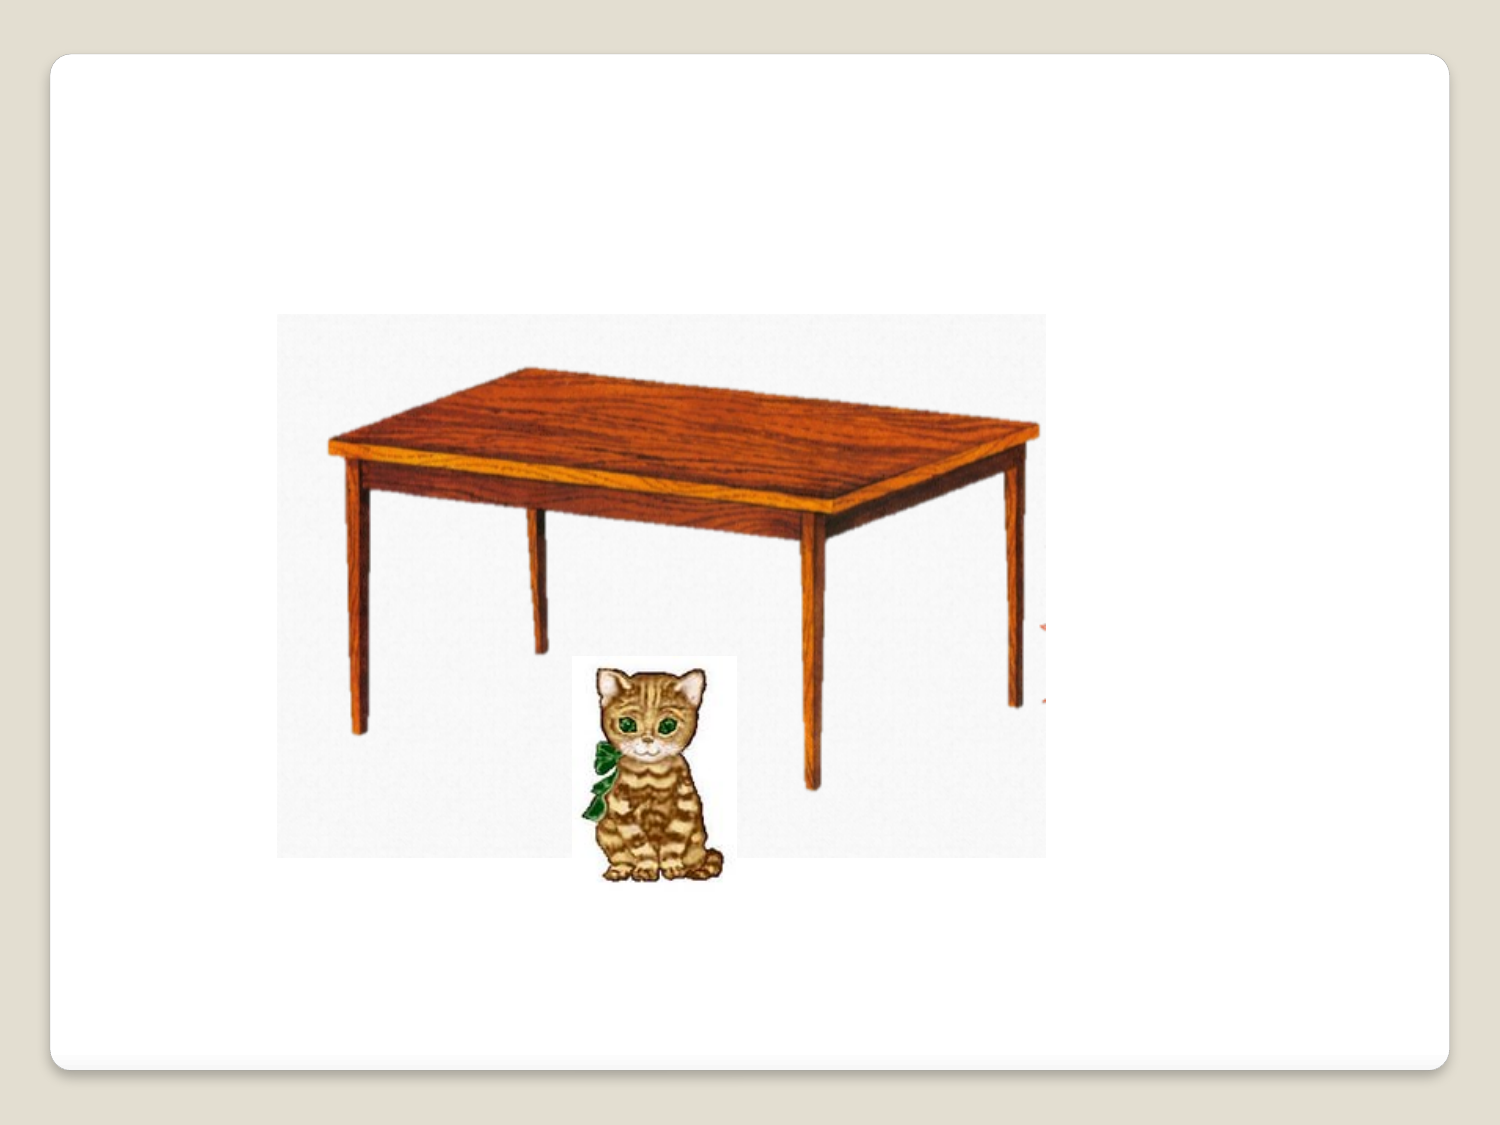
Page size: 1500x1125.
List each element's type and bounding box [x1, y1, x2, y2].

picture [277, 314, 1046, 892]
